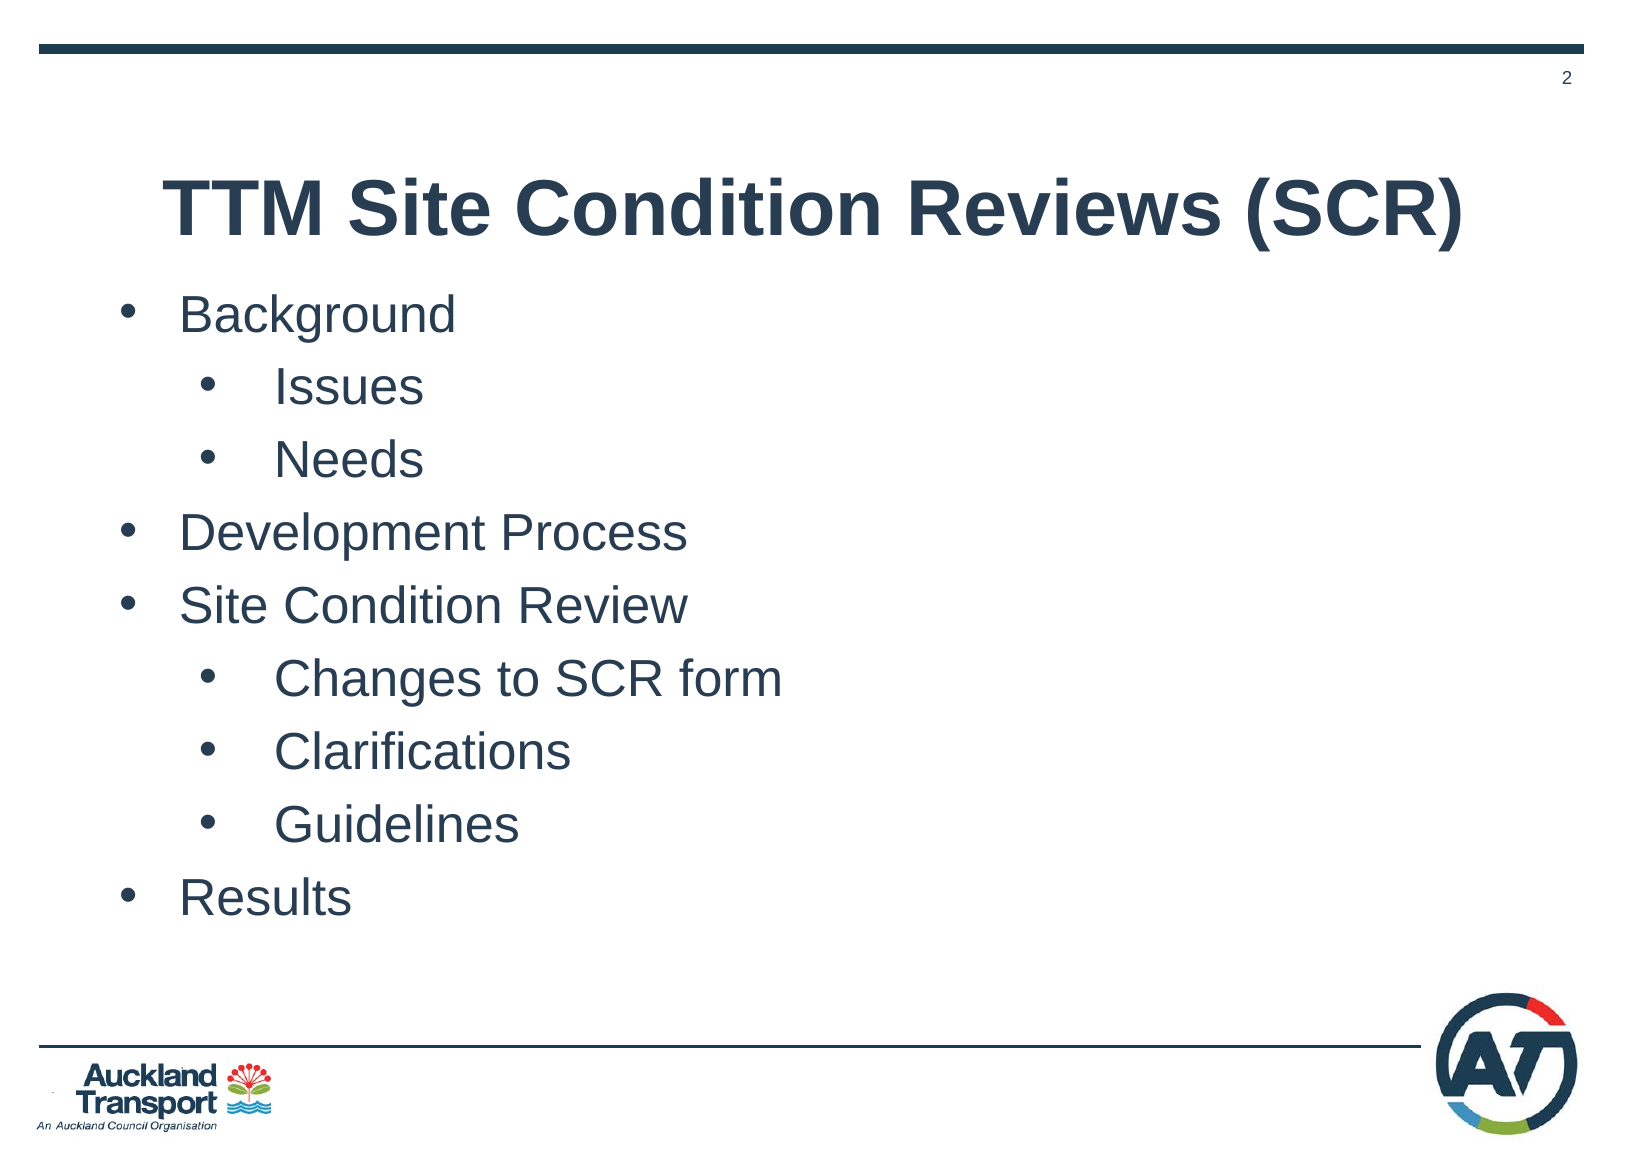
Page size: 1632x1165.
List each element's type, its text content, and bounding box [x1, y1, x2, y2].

title TTM Site Condition Reviews (SCR) [26, 148, 1603, 273]
picture [11, 1046, 284, 1142]
list Background Issues Needs Development Process Site Condition Review Changes to SCR form Clarifications Guidelines Results [104, 273, 1526, 998]
picture [1429, 986, 1583, 1141]
